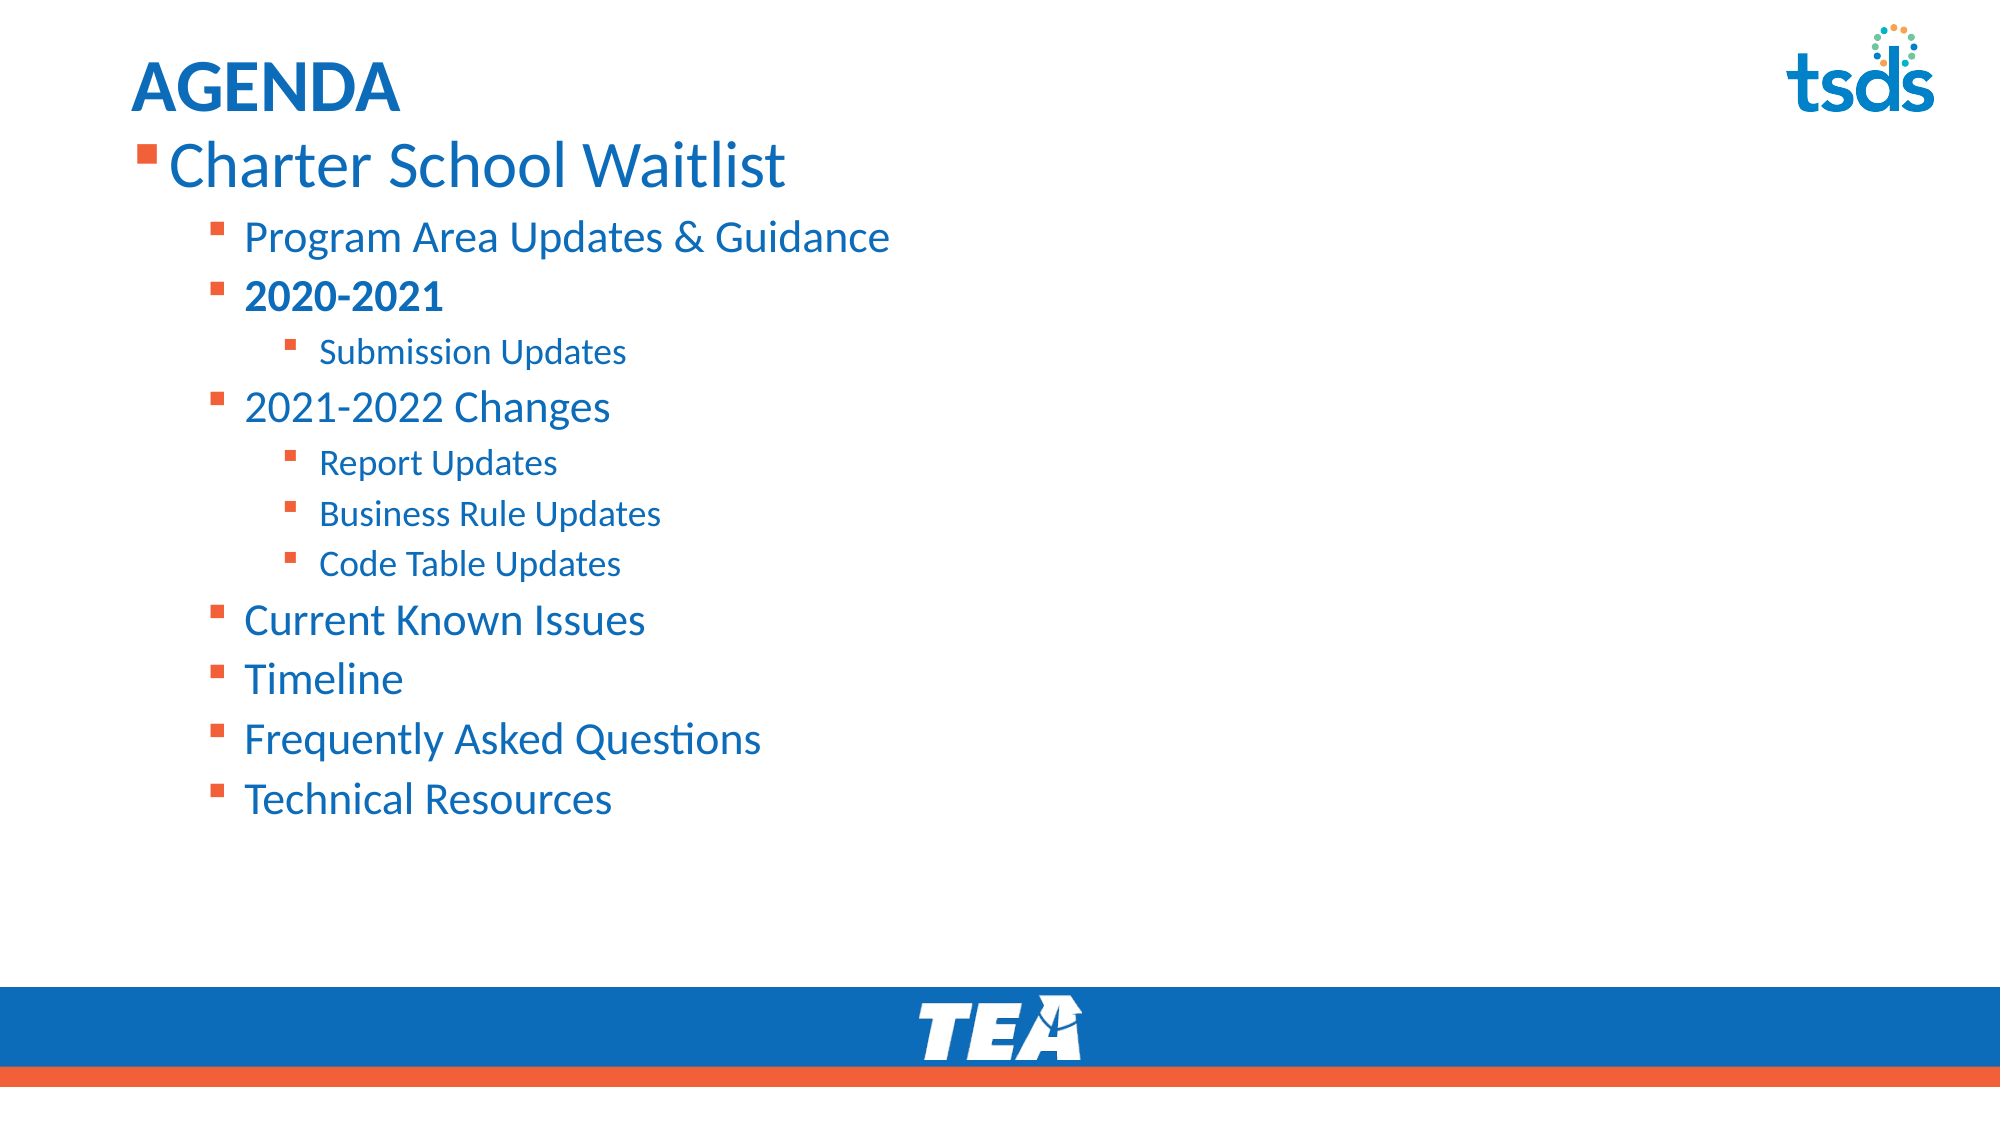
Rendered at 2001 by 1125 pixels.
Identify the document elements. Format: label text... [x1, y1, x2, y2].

picture [918, 994, 1082, 1060]
list Charter School Waitlist Program Area Updates & Guidance 2020-2021 Submission Updates 2021-2022 Changes Report Updates Business Rule Updates Code Table Updates Current Known Issues Timeline Frequently Asked Questions Technical Resources [116, 122, 1860, 928]
title AGENDA [116, 25, 1942, 149]
